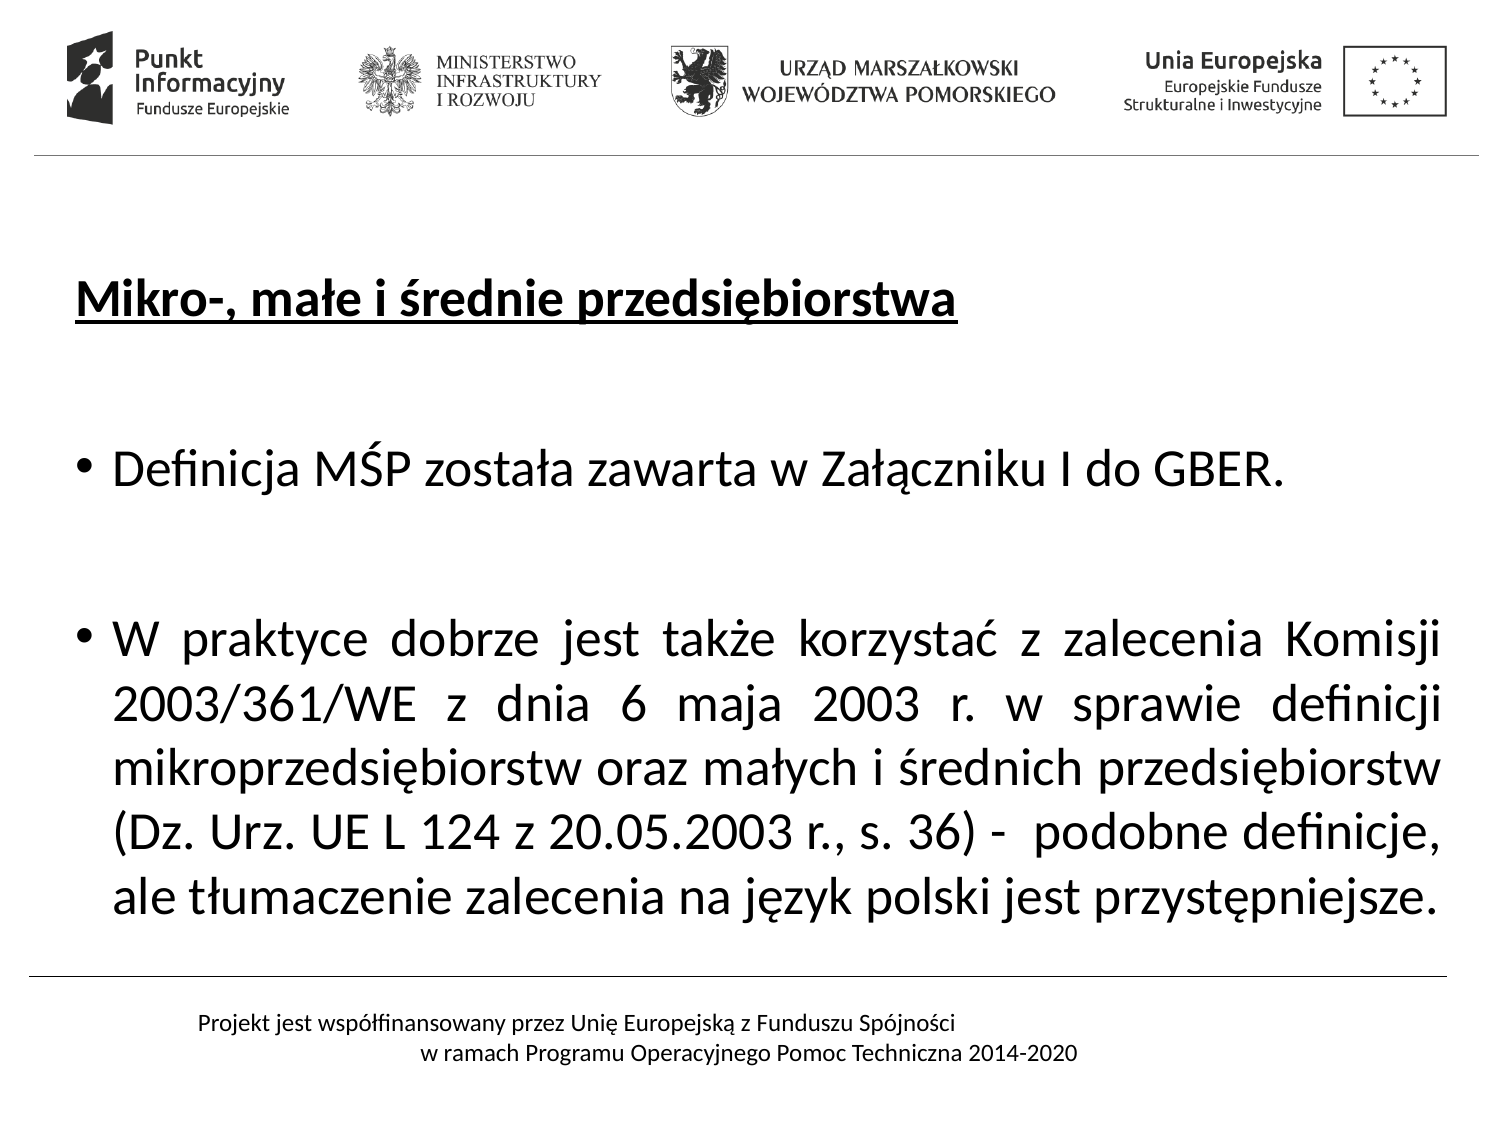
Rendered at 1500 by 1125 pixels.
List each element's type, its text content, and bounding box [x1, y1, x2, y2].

subtitle Mikro-, małe i średnie przedsiębiorstwa Definicja MŚP została zawarta w Załączniku I do GBER. W praktyce dobrze jest także korzystać z zalecenia Komisji 2003/361/WE z dnia 6 maja 2003 r. w sprawie definicji mikroprzedsiębiorstw oraz małych i średnich przedsiębiorstw (Dz. Urz. UE L 124 z 20.05.2003 r., s. 36) - podobne definicje, ale tłumaczenie zalecenia na język polski jest przystępniejsze. [75, 178, 1444, 952]
picture [34, 0, 1479, 156]
